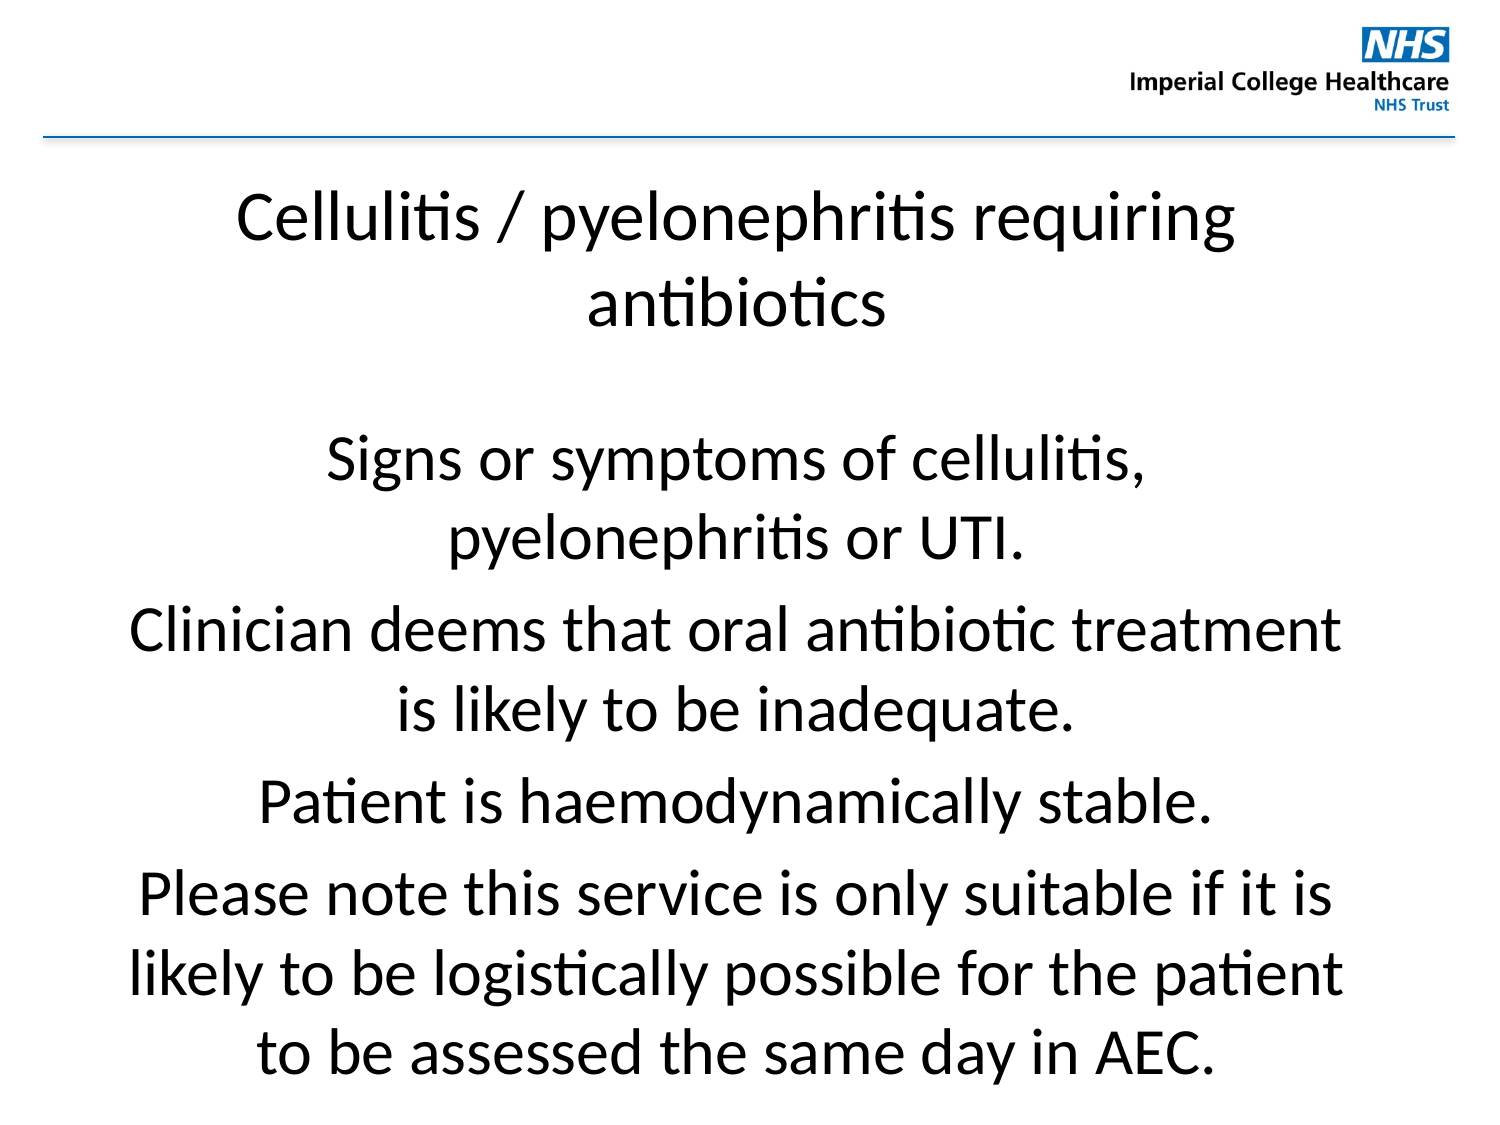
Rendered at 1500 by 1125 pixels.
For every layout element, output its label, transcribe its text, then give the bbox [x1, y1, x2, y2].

picture [1124, 18, 1455, 119]
text_box Signs or symptoms of cellulitis, pyelonephritis or UTI. Clinician deems that oral antibiotic treatment is likely to be inadequate. Patient is haemodynamically stable. Please note this service is only suitable if it is likely to be logistically possible for the patient to be assessed the same day in AEC. [112, 314, 1363, 1102]
text_box Cellulitis / pyelonephritis requiring antibiotics [112, 160, 1363, 314]
